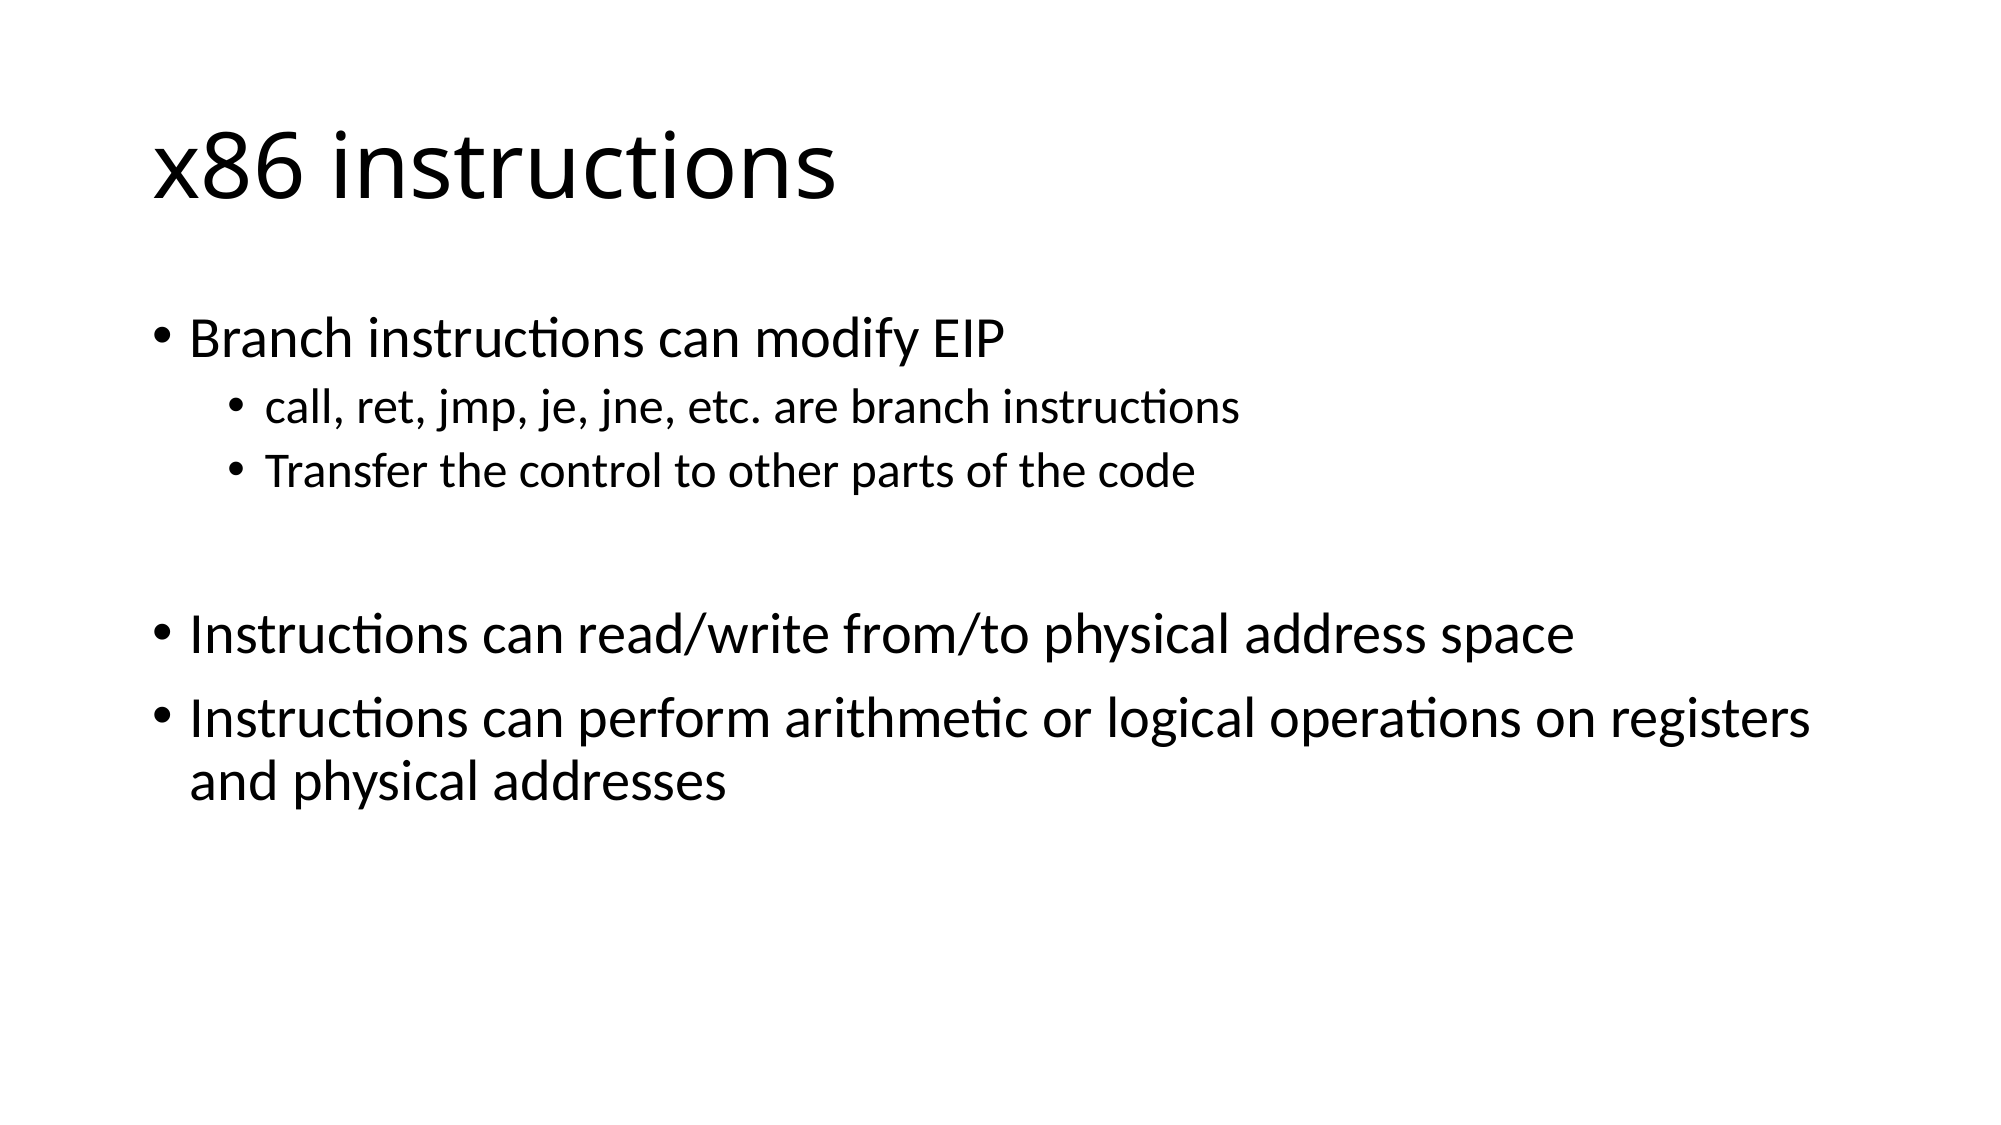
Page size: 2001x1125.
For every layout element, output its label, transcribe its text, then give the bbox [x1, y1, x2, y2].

title x86 instructions [137, 59, 1863, 278]
list Branch instructions can modify EIP call, ret, jmp, je, jne, etc. are branch instructions Transfer the control to other parts of the code Instructions can read/write from/to physical address space Instructions can perform arithmetic or logical operations on registers and physical addresses [137, 299, 1863, 1014]
